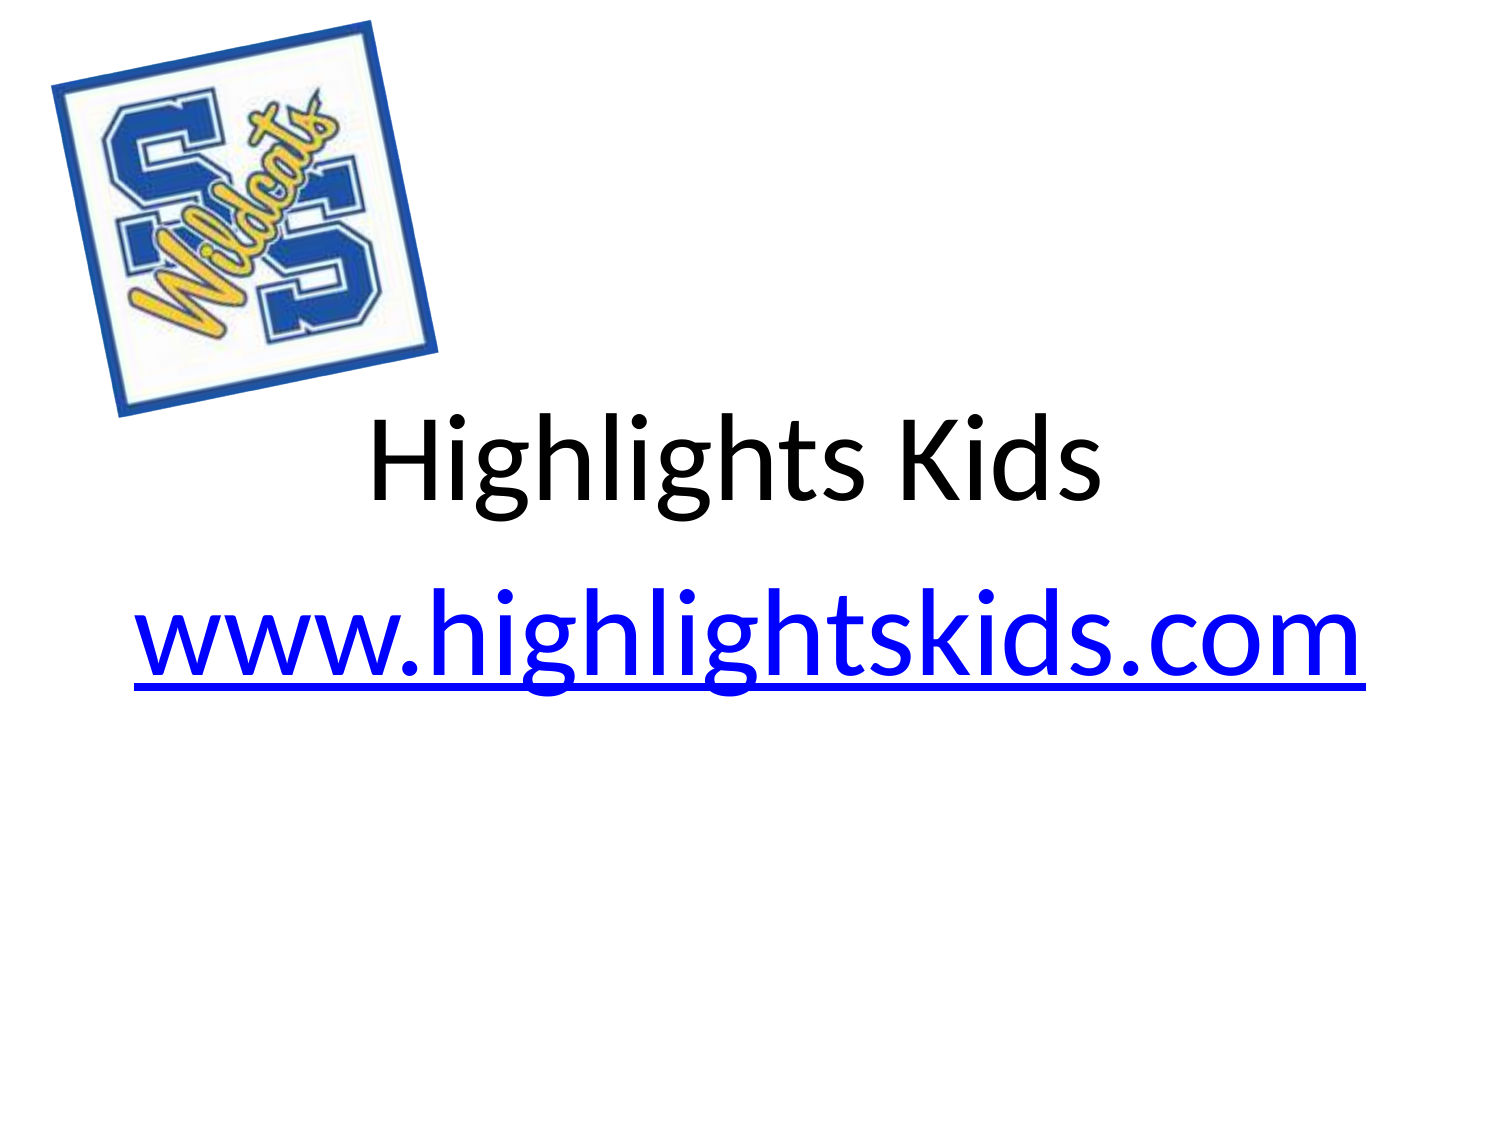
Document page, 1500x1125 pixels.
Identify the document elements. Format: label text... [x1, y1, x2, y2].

picture [52, 21, 438, 417]
list Highlights Kids www.highlightskids.com [75, 262, 1425, 1005]
